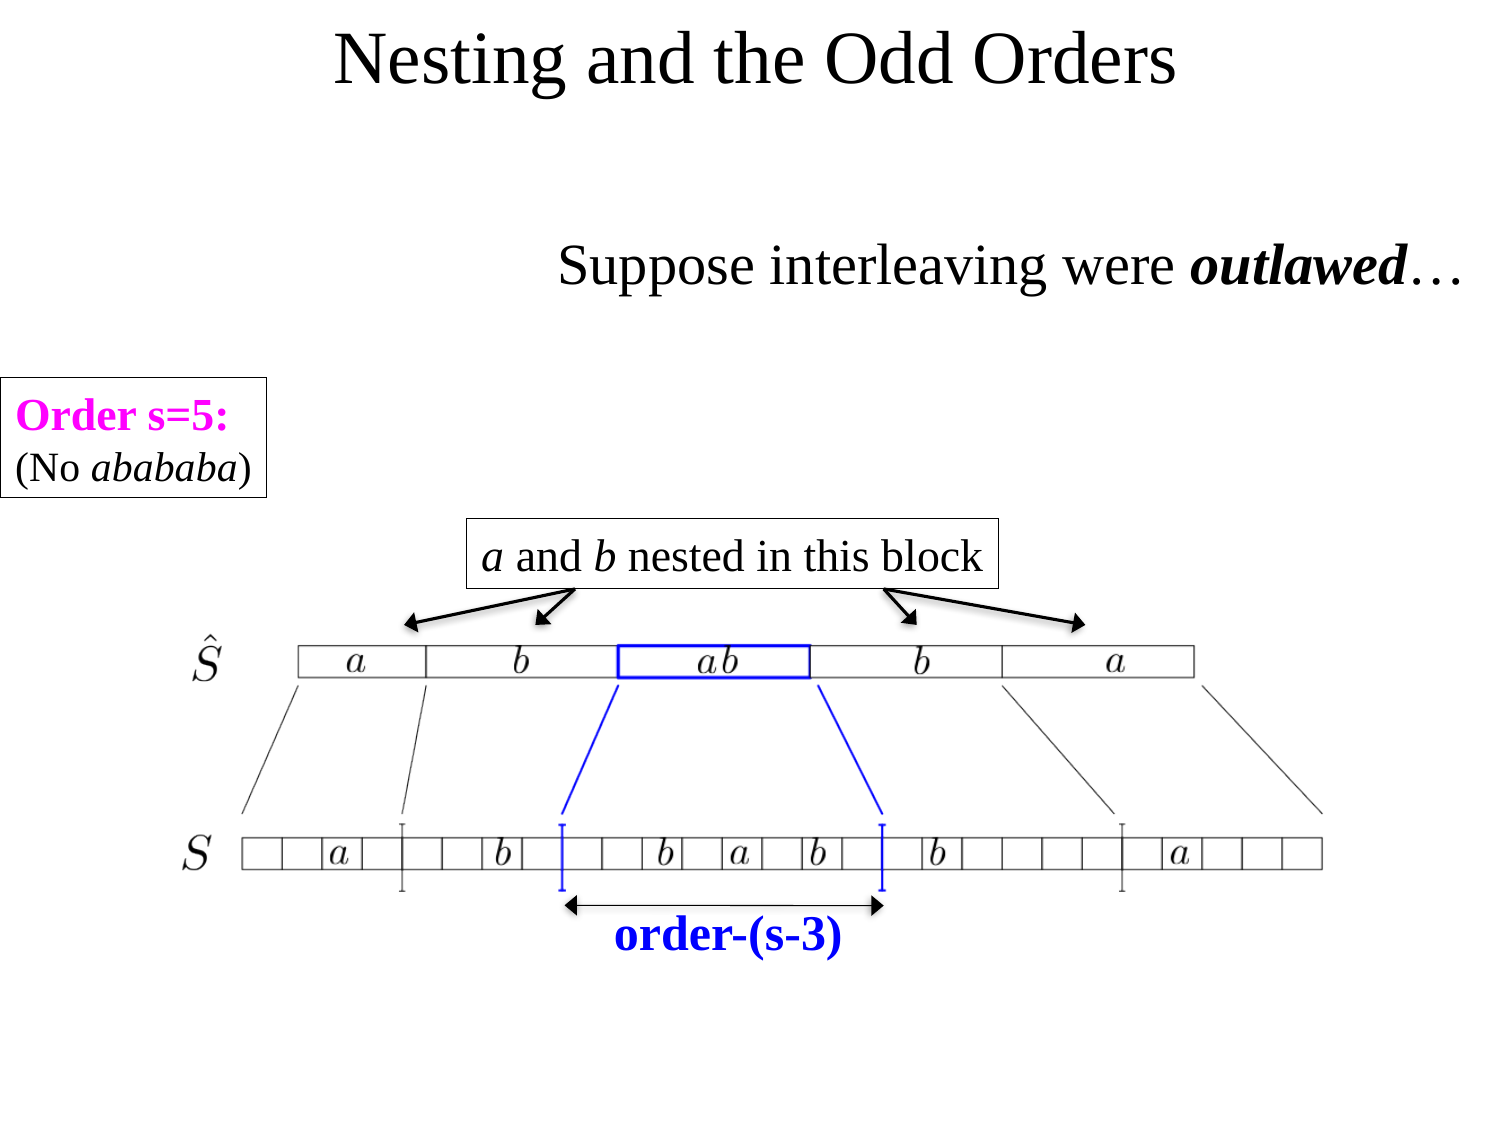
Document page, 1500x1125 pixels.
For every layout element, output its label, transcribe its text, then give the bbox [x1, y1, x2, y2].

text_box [883, 588, 1086, 626]
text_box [403, 588, 576, 626]
text_box Order s=5: (No abababa) [0, 377, 267, 498]
picture [170, 549, 1330, 902]
title Nesting and the Odd Orders [37, 0, 1475, 107]
text_box a and b nested in this block [466, 518, 999, 547]
text_box order-(s-3) [599, 914, 859, 968]
text_box Suppose interleaving were outlawed… [542, 218, 1482, 304]
